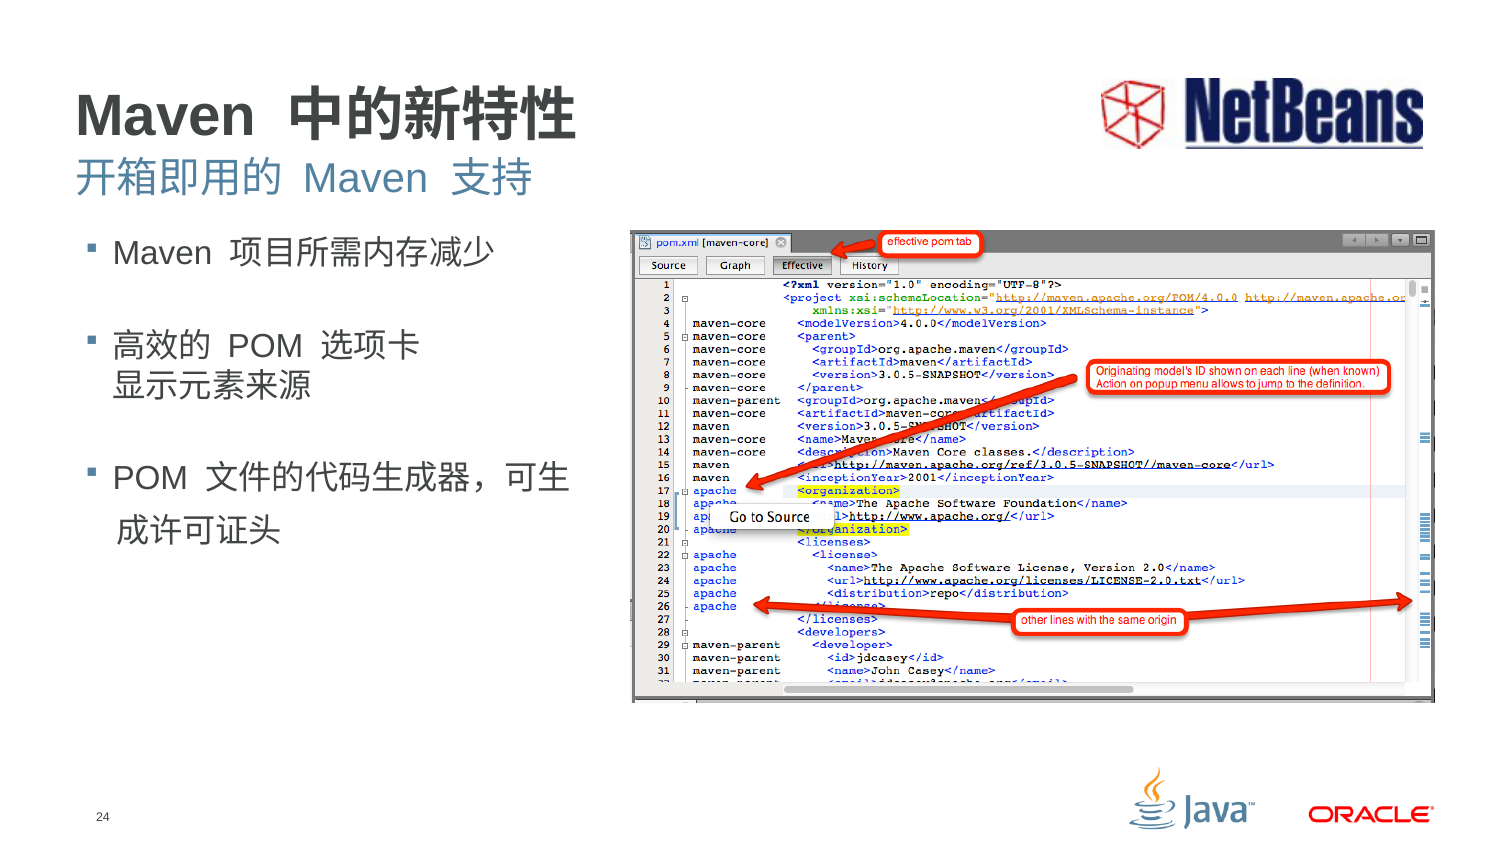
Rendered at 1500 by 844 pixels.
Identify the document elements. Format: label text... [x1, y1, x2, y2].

list Maven 项目所需内存减少 高效的 POM 选项卡 显示元素来源 POM 文件的代码生成器，可生 成许可证头 [75, 231, 1425, 734]
list 开箱即用的 Maven 支持 [75, 150, 1425, 201]
picture [630, 230, 1435, 703]
picture [1109, 762, 1266, 834]
picture [1293, 790, 1445, 838]
title Maven 中的新特性 [75, 78, 1425, 149]
